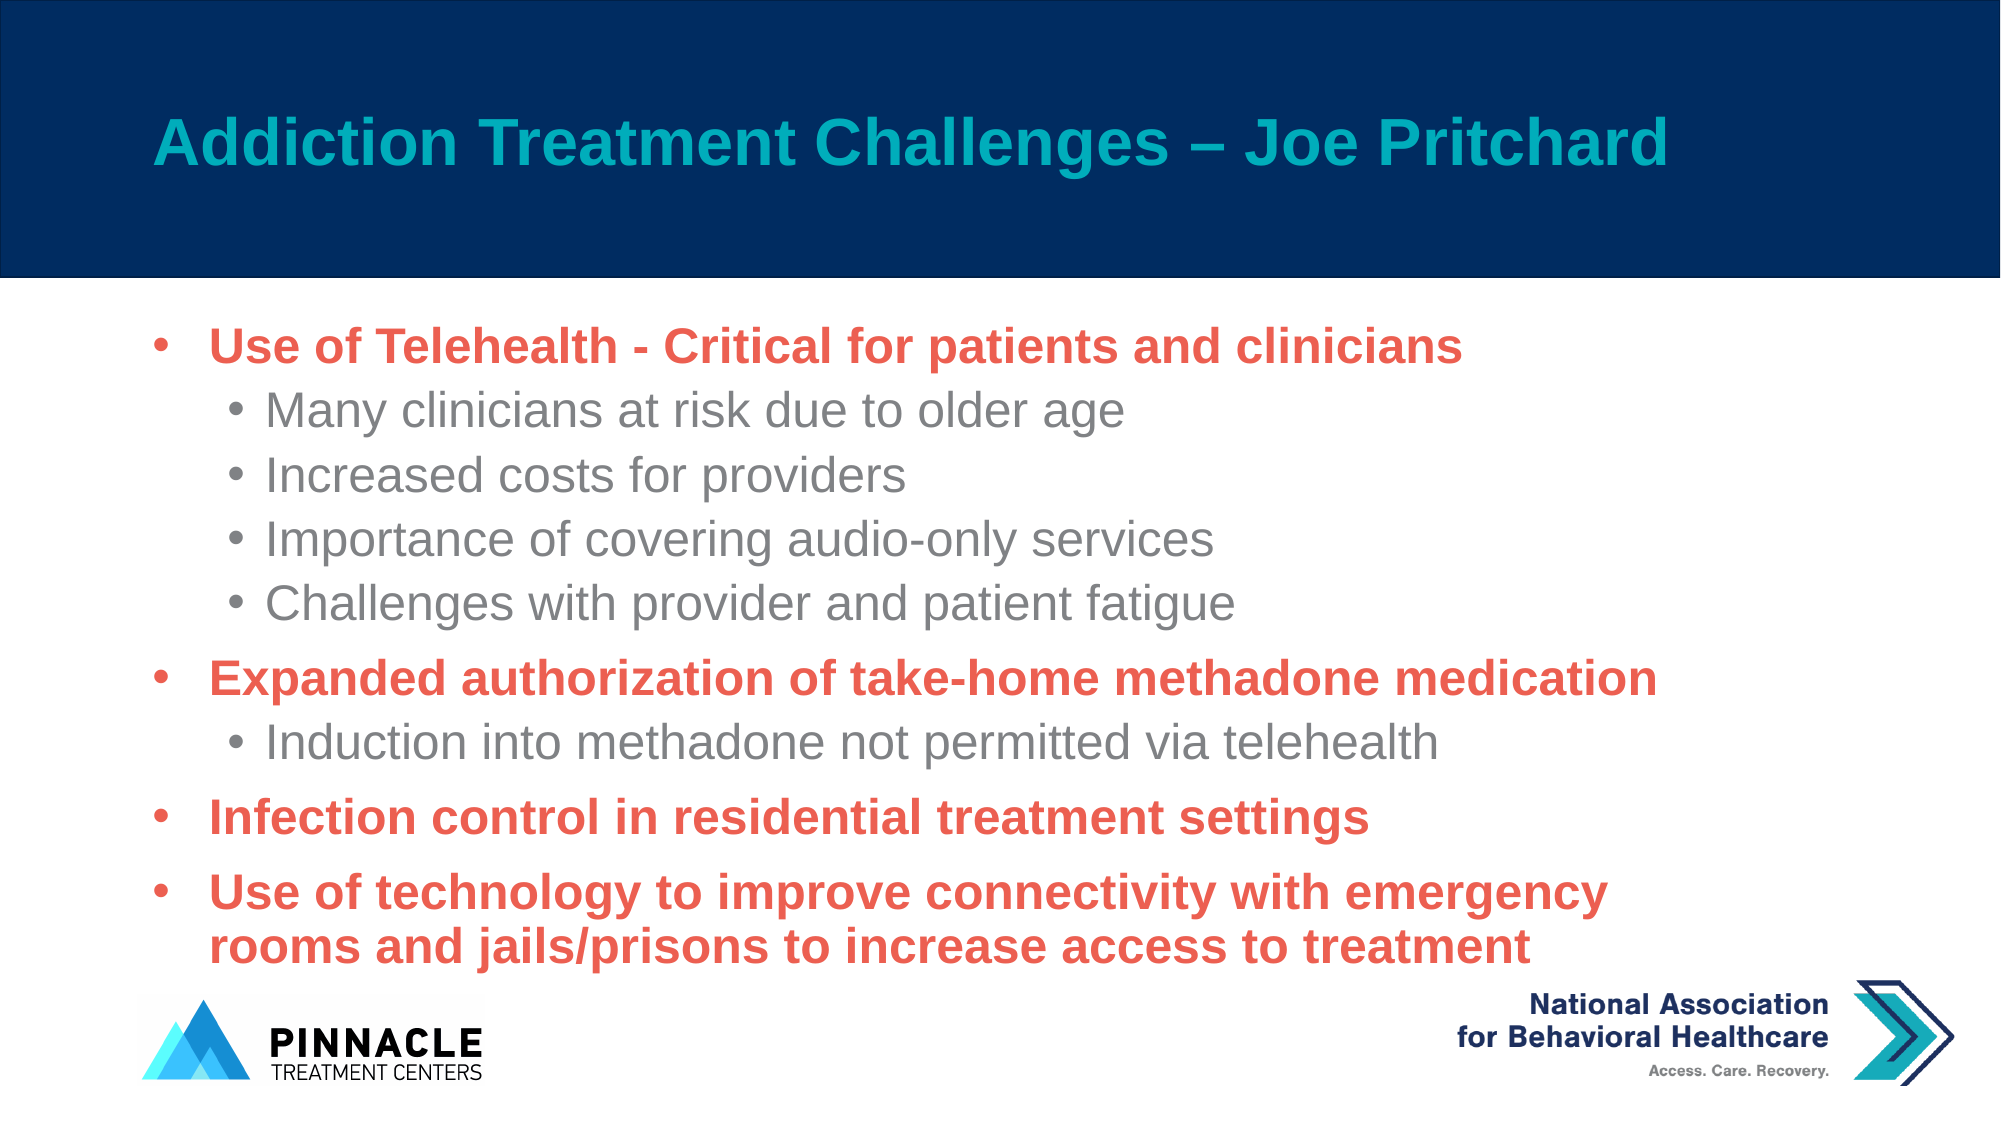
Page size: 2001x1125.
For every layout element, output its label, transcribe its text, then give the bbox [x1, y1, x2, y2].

picture [137, 994, 485, 1086]
title Addiction Treatment Challenges – Joe Pritchard [137, 35, 1863, 253]
list Use of Telehealth - Critical for patients and clinicians Many clinicians at risk due to older age Increased costs for providers Importance of covering audio-only services Challenges with provider and patient fatigue Expanded authorization of take-home methadone medication Induction into methadone not permitted via telehealth Infection control in residential treatment settings Use of technology to improve connectivity with emergency rooms and jails/prisons to increase access to treatment [137, 312, 1771, 989]
